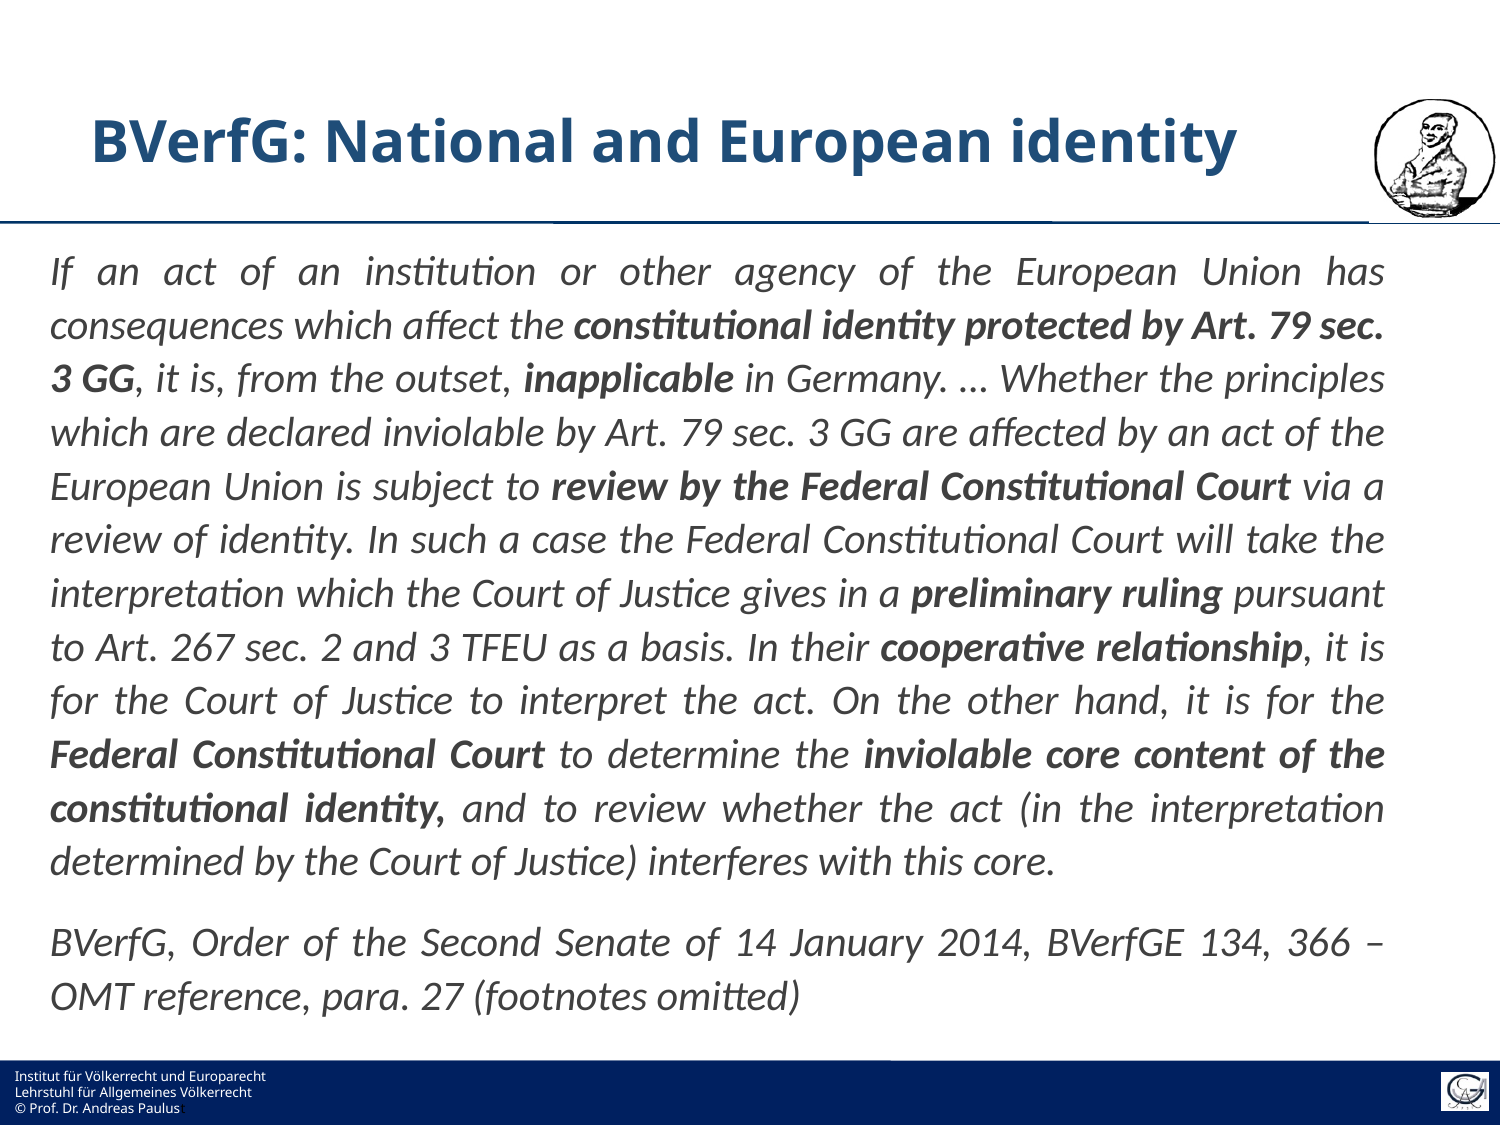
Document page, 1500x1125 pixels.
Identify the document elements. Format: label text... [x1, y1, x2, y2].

picture [1441, 1072, 1489, 1111]
title BVerfG: National and European identity [75, 45, 1425, 232]
list If an act of an institution or other agency of the European Union has consequences which affect the constitutional identity protected by Art. 79 sec. 3 GG, it is, from the outset, inapplicable in Germany. … Whether the principles which are declared inviolable by Art. 79 sec. 3 GG are affected by an act of the European Union is subject to review by the Federal Constitutional Court via a review of identity. In such a case the Federal Constitutional Court will take the interpretation which the Court of Justice gives in a preliminary ruling pursuant to Art. 267 sec. 2 and 3 TFEU as a basis. In their cooperative relationship, it is for the Court of Justice to interpret the act. On the other hand, it is for the Federal Constitutional Court to determine the inviolable core content of the constitutional identity, and to review whether the act (in the interpretation determined by the Court of Justice) interferes with this core. BVerfG, Order of the Second Senate of 14 January 2014, BVerfGE 134, 366 – OMT reference, para. 27 (footnotes omitted) [0, 232, 1465, 1059]
picture [1425, 93, 1500, 223]
